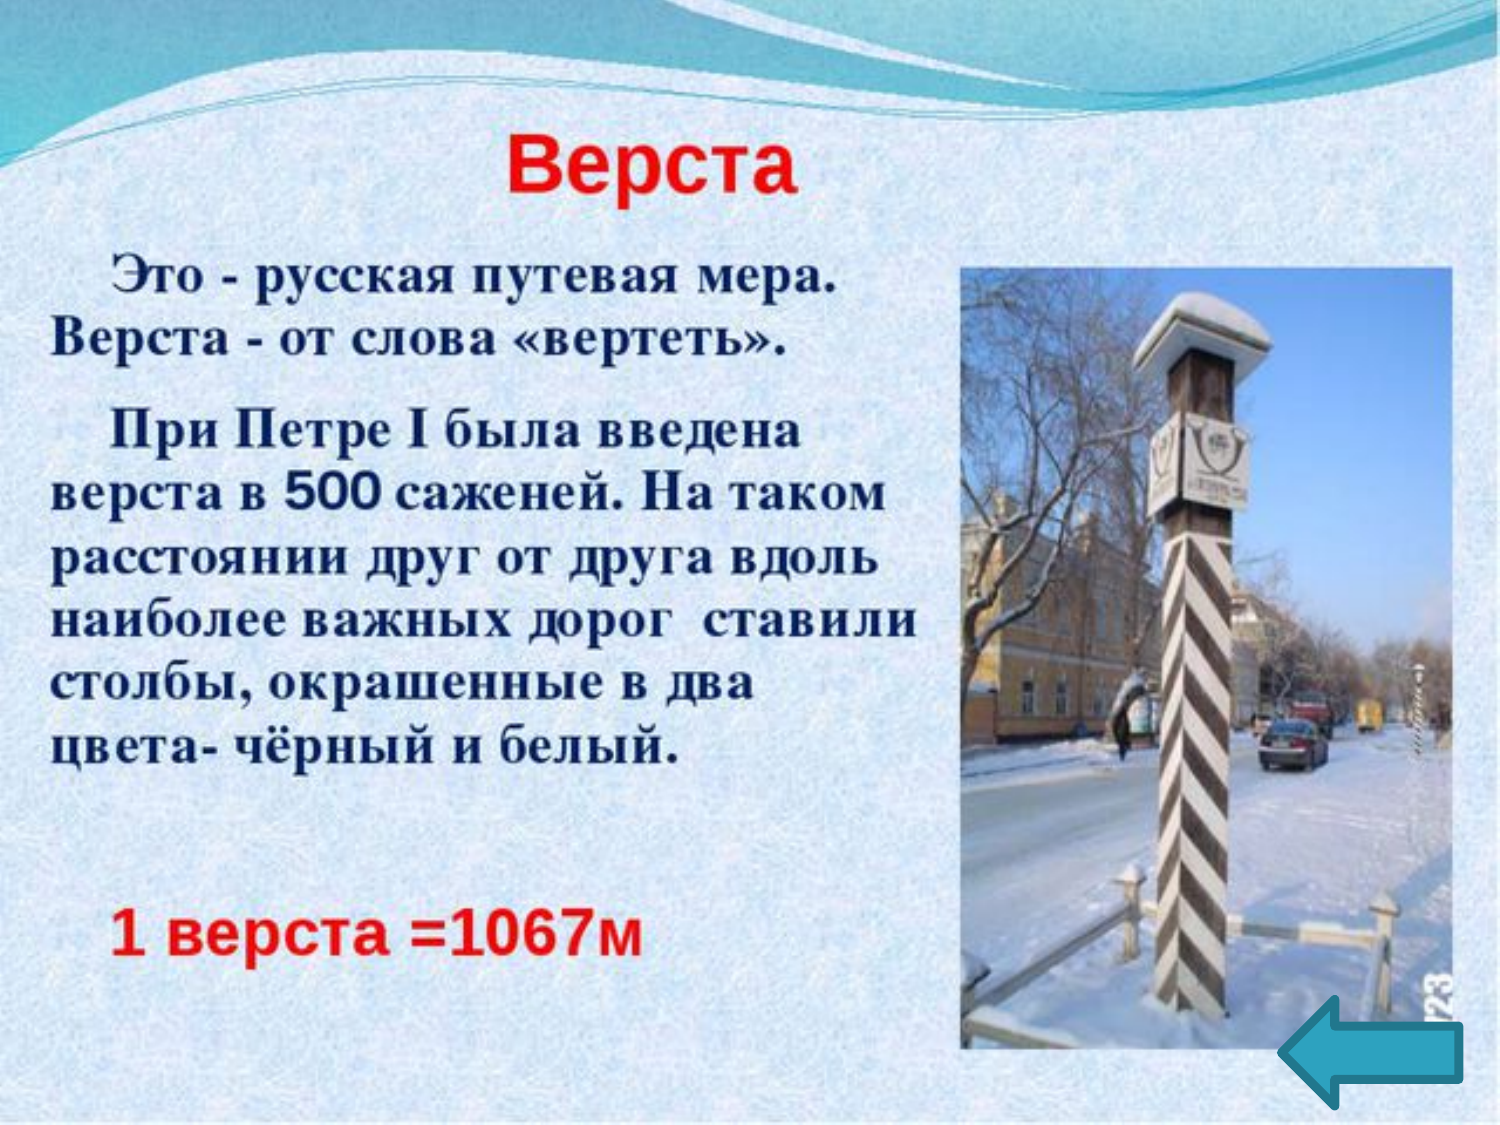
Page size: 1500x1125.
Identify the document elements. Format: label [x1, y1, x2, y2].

list [0, 0, 1500, 1125]
